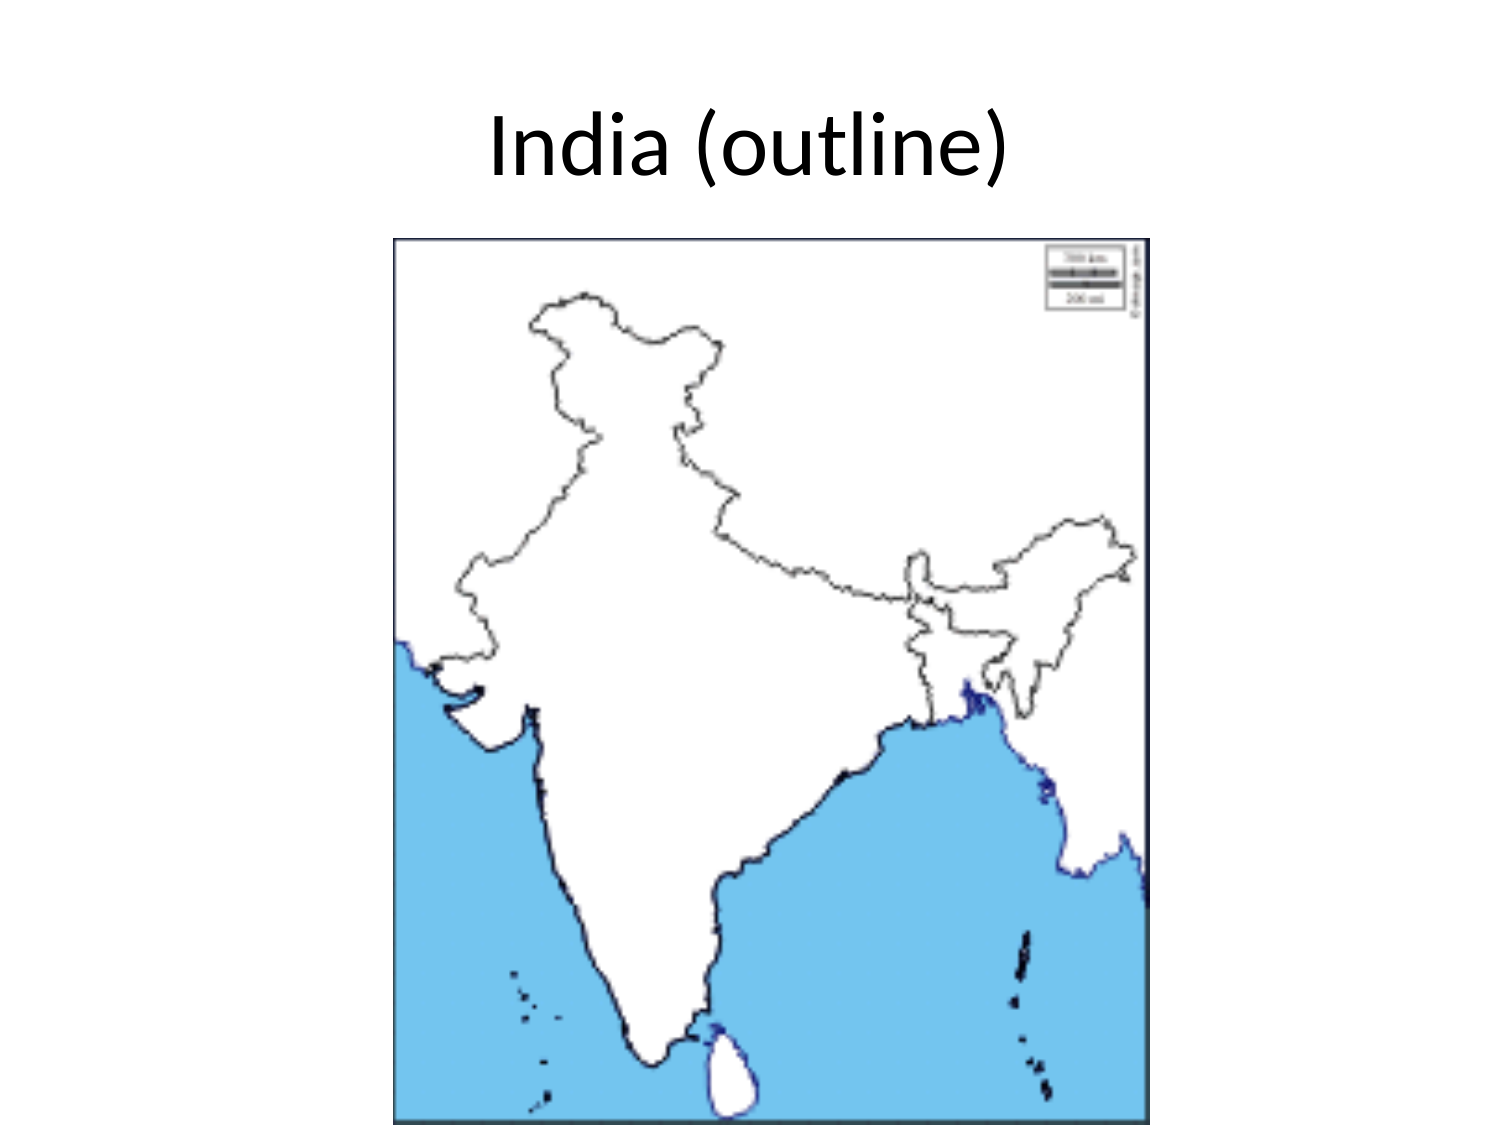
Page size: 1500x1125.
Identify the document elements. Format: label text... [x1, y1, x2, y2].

title India (outline) [75, 45, 1425, 233]
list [392, 238, 1151, 1125]
